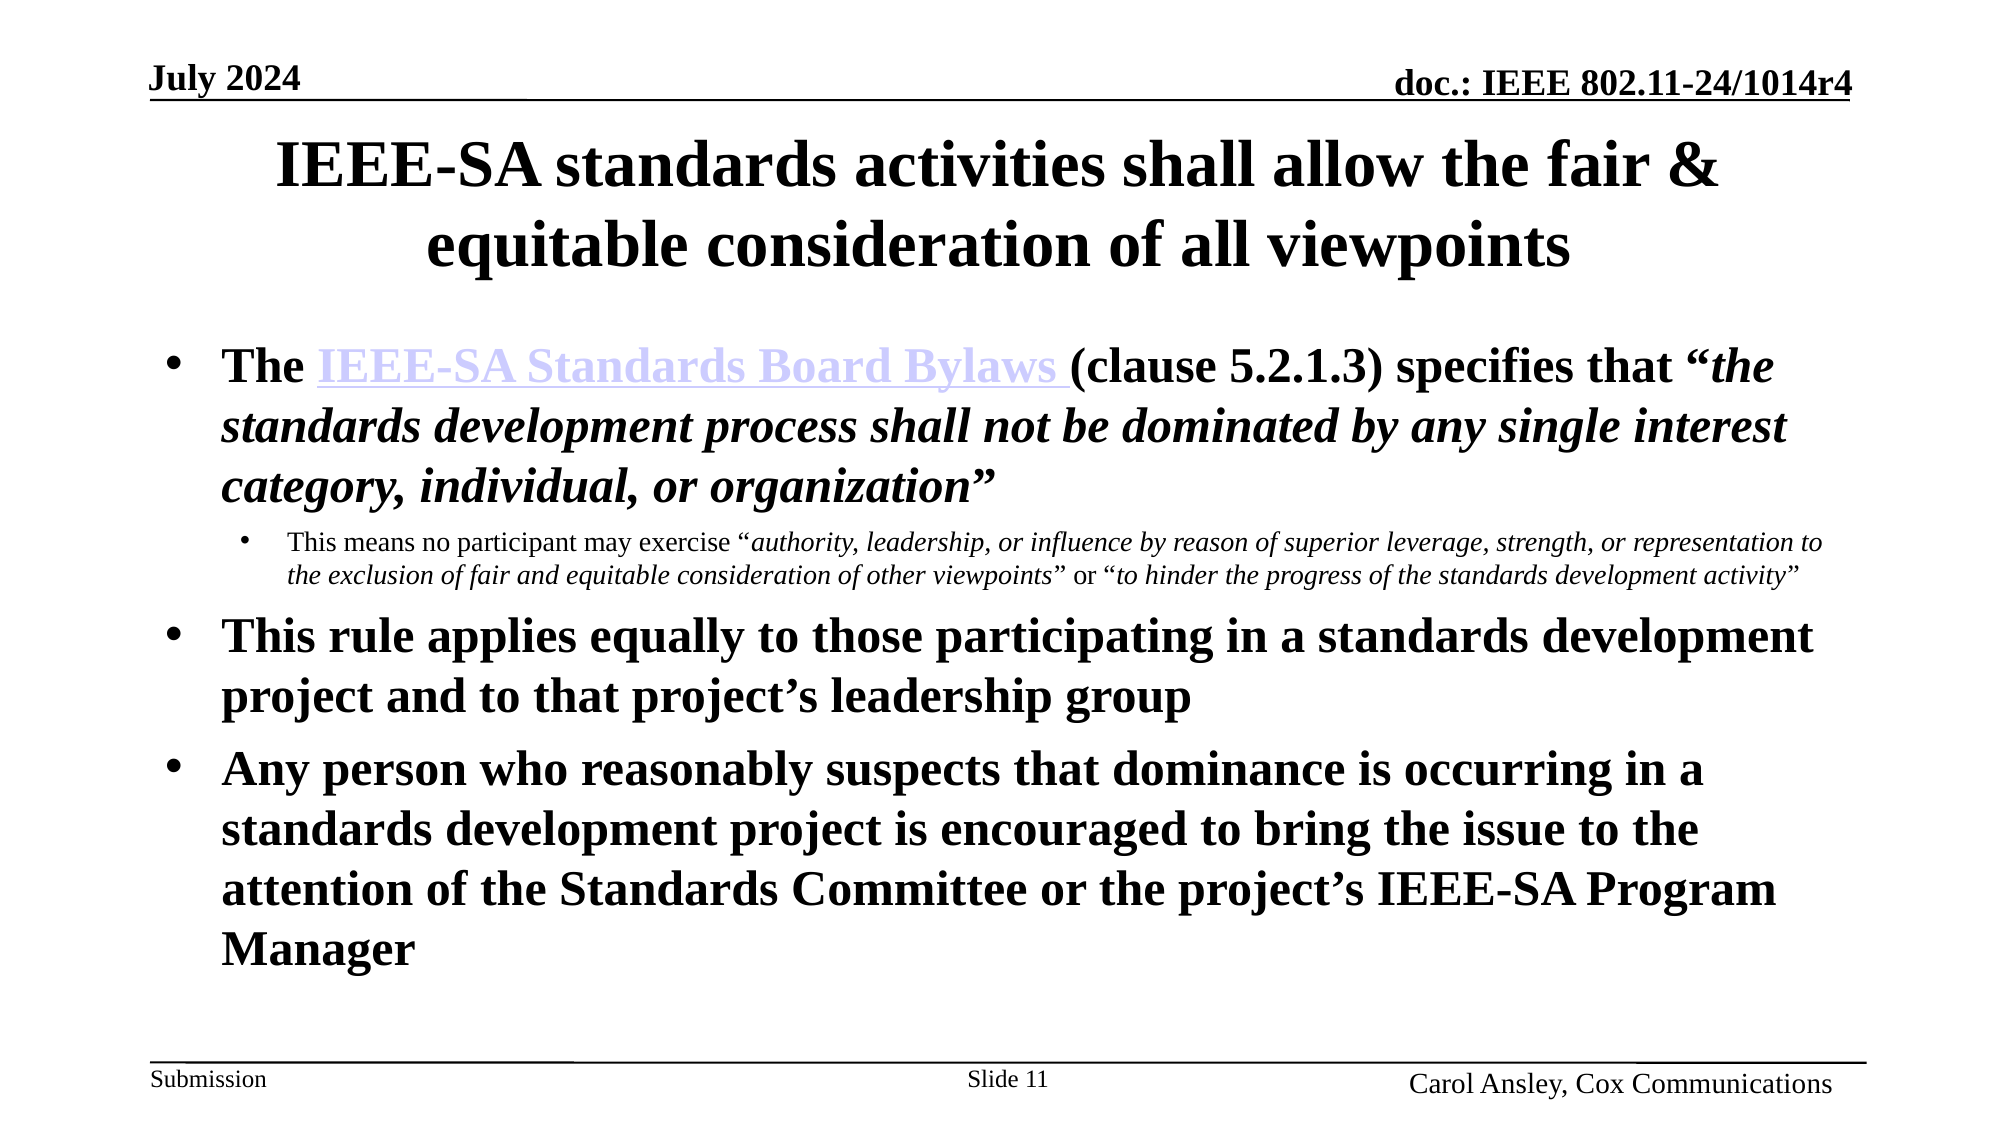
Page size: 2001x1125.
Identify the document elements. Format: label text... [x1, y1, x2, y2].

list The IEEE-SA Standards Board Bylaws (clause 5.2.1.3) specifies that “the standards development process shall not be dominated by any single interest category, individual, or organization” This means no participant may exercise “authority, leadership, or influence by reason of superior leverage, strength, or representation to the exclusion of fair and equitable consideration of other viewpoints” or “to hinder the progress of the standards development activity” This rule applies equally to those participating in a standards development project and to that project’s leadership group Any person who reasonably suspects that dominance is occurring in a standards development project is encouraged to bring the issue to the attention of the Standards Committee or the project’s IEEE-SA Program Manager [149, 324, 1850, 1000]
title IEEE-SA standards activities shall allow the fair & equitable consideration of all viewpoints [149, 112, 1850, 288]
slide_number Slide 11 [950, 1061, 1067, 1123]
